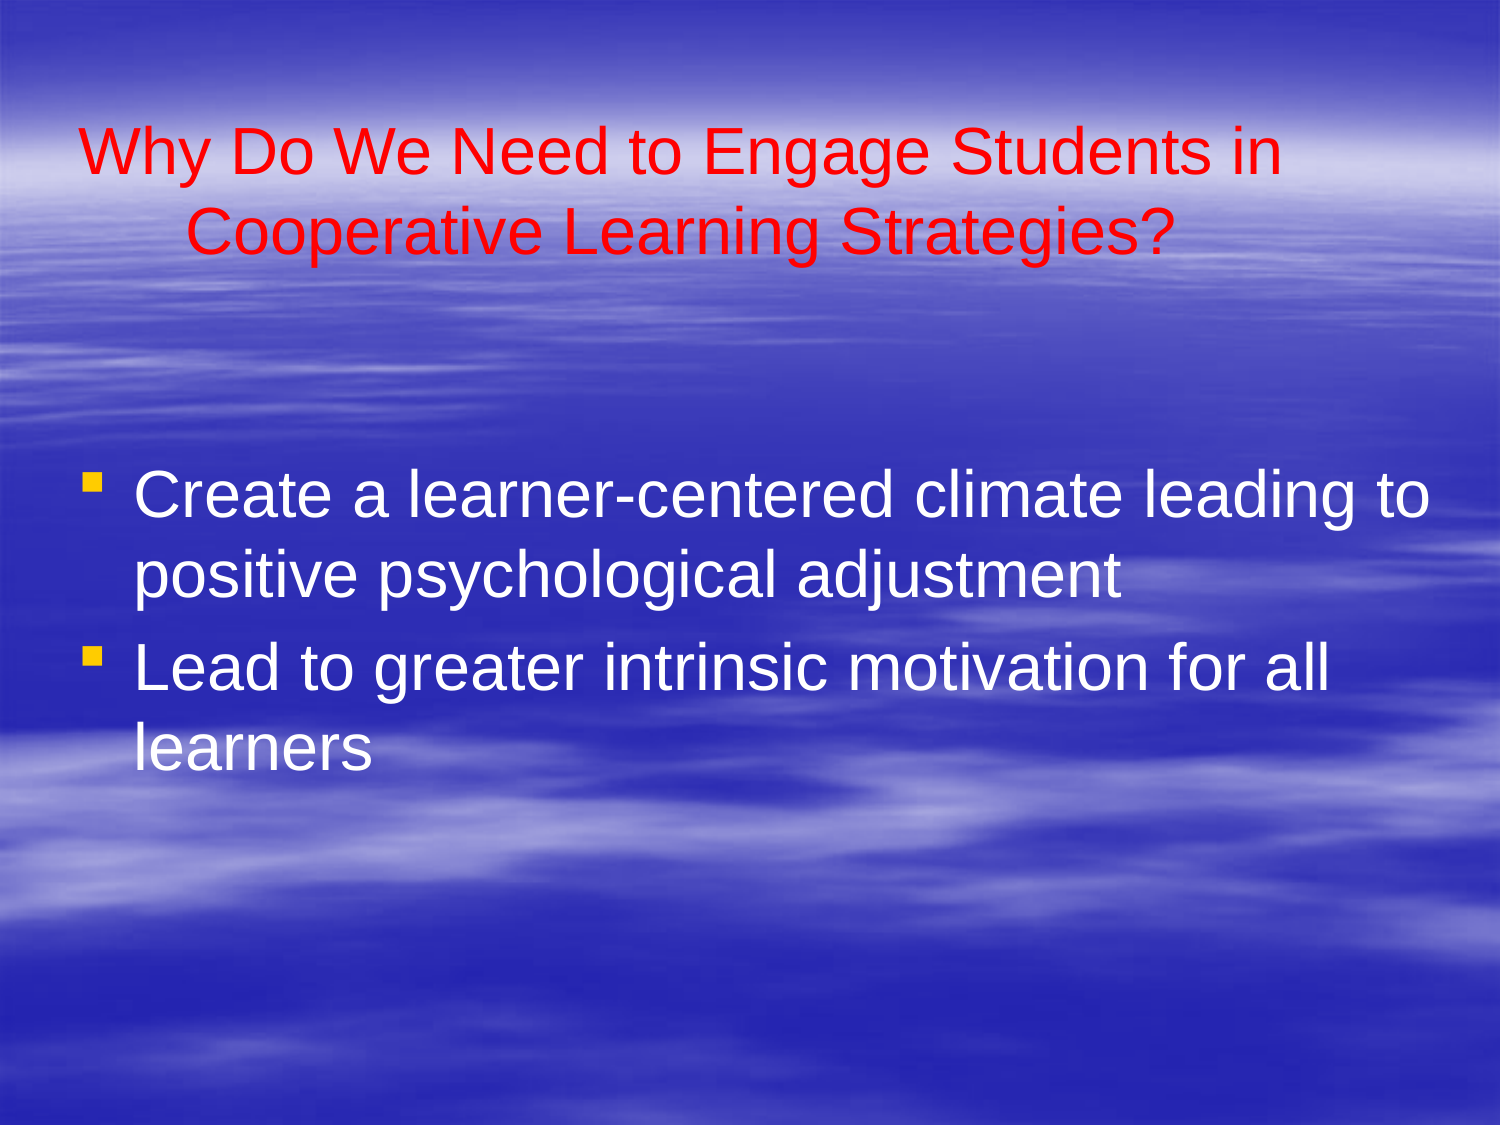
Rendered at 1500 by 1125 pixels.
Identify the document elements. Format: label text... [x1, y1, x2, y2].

title Why Do We Need to Engage Students in Cooperative Learning Strategies? [49, 49, 1313, 326]
list Create a learner-centered climate leading to positive psychological adjustment Lead to greater intrinsic motivation for all learners [62, 349, 1451, 1001]
